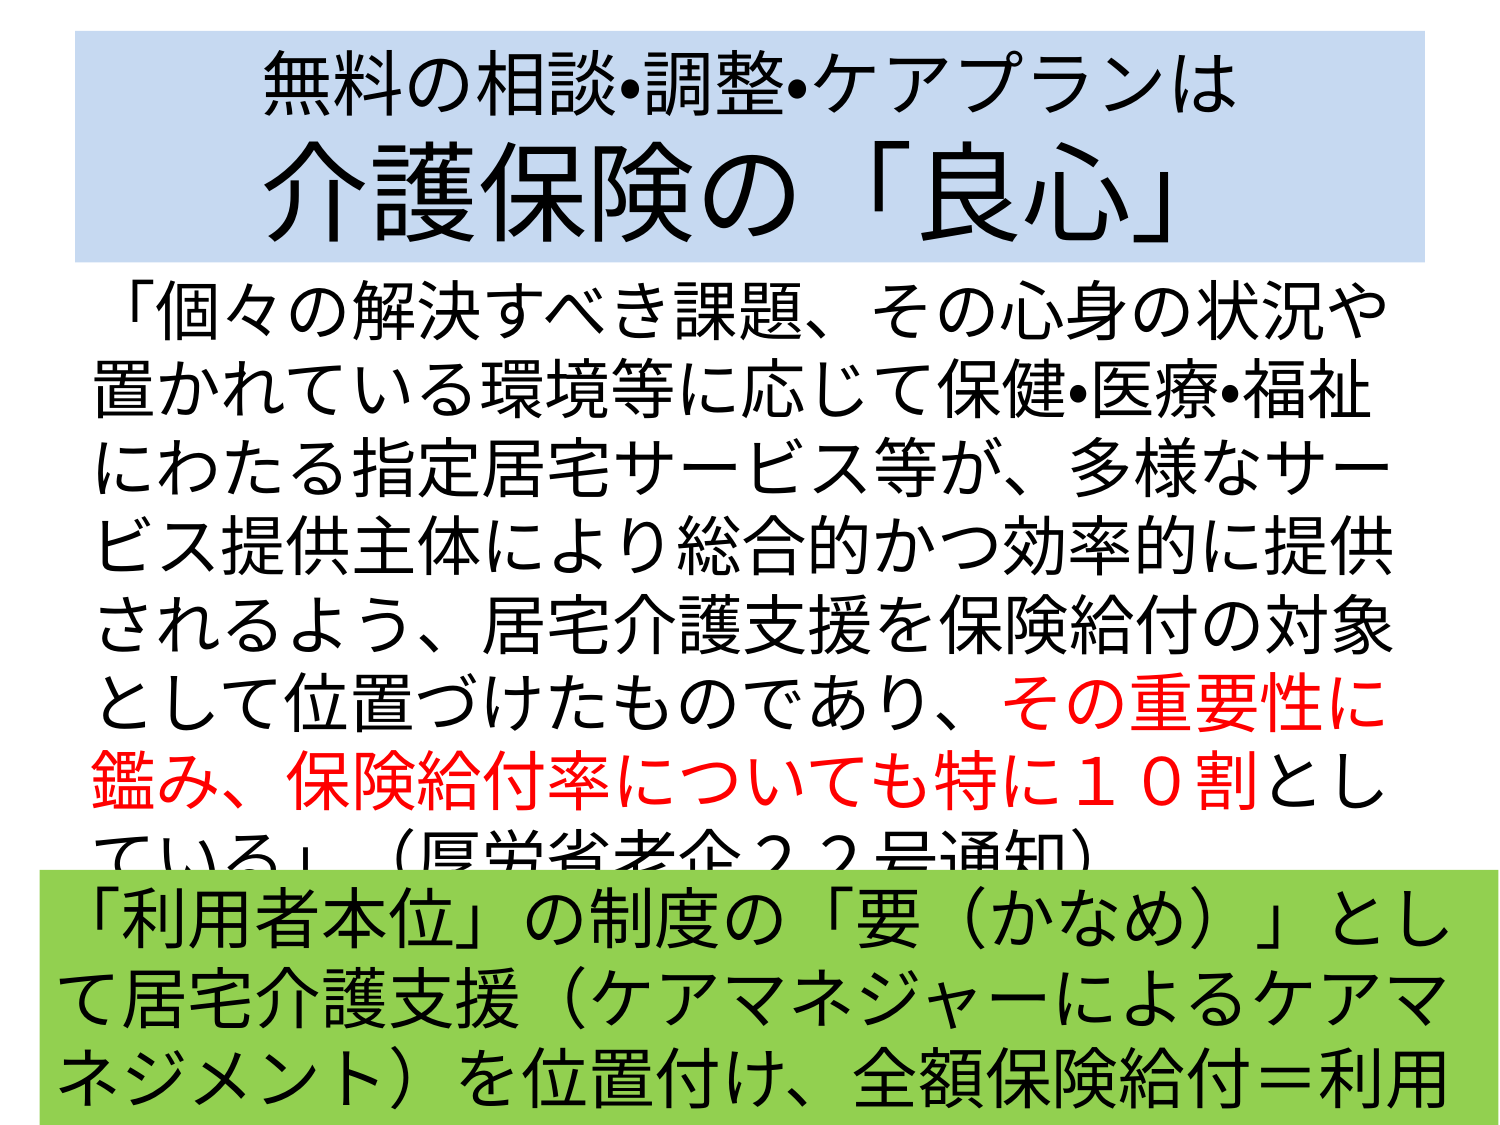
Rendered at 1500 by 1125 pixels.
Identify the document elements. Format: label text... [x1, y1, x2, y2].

text_box 「利用者本位」の制度の「要（かなめ）」として居宅介護支援（ケアマネジャーによるケアマネジメント）を位置付け、全額保険給付＝利用者負担なし [39, 869, 1499, 1125]
title 無料の相談・調整・ケアプランは 介護保険の「良心」 [75, 30, 1425, 262]
list 「個々の解決すべき課題、その心身の状況や置かれている環境等に応じて保健・医療・福祉にわたる指定居宅サービス等が、多様なサービス提供主体により総合的かつ効率的に提供されるよう、居宅介護支援を保険給付の対象として位置づけたものであり、その重要性に鑑み、保険給付率についても特に１０割としている」（厚労省老企２２号通知） [75, 262, 1425, 869]
